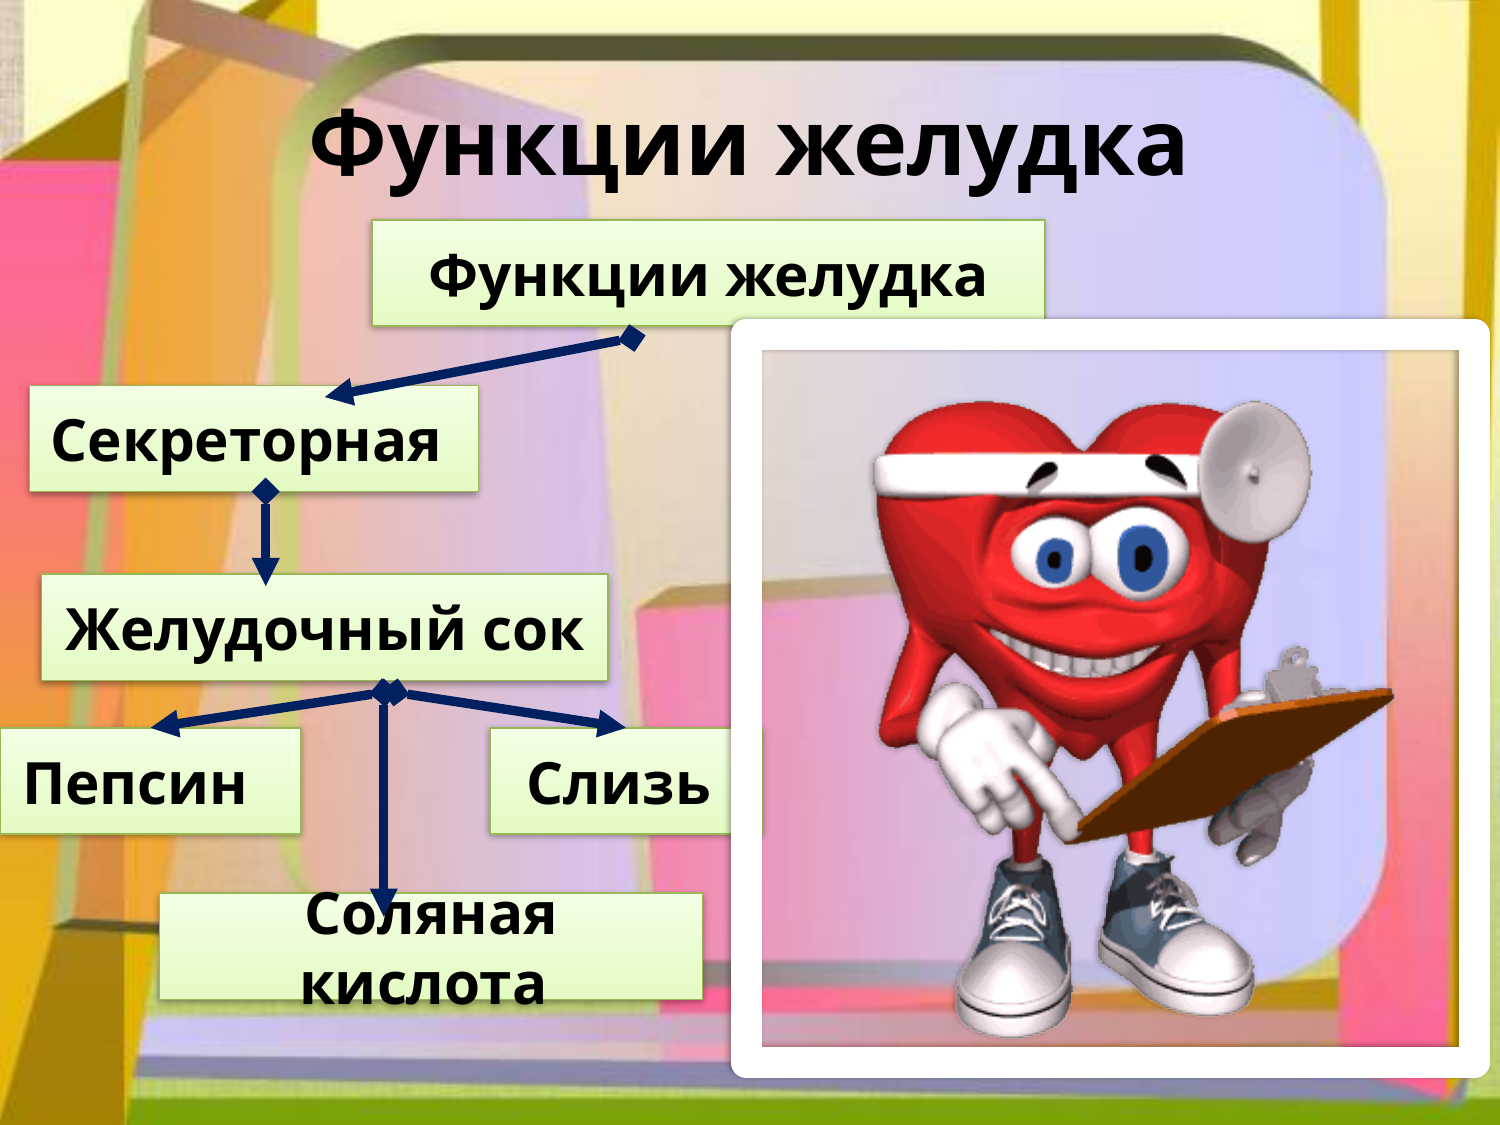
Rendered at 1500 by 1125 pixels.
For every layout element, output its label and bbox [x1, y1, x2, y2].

text_box [324, 337, 633, 398]
picture [0, 0, 1500, 1125]
text_box [395, 692, 627, 729]
text_box [150, 692, 383, 729]
